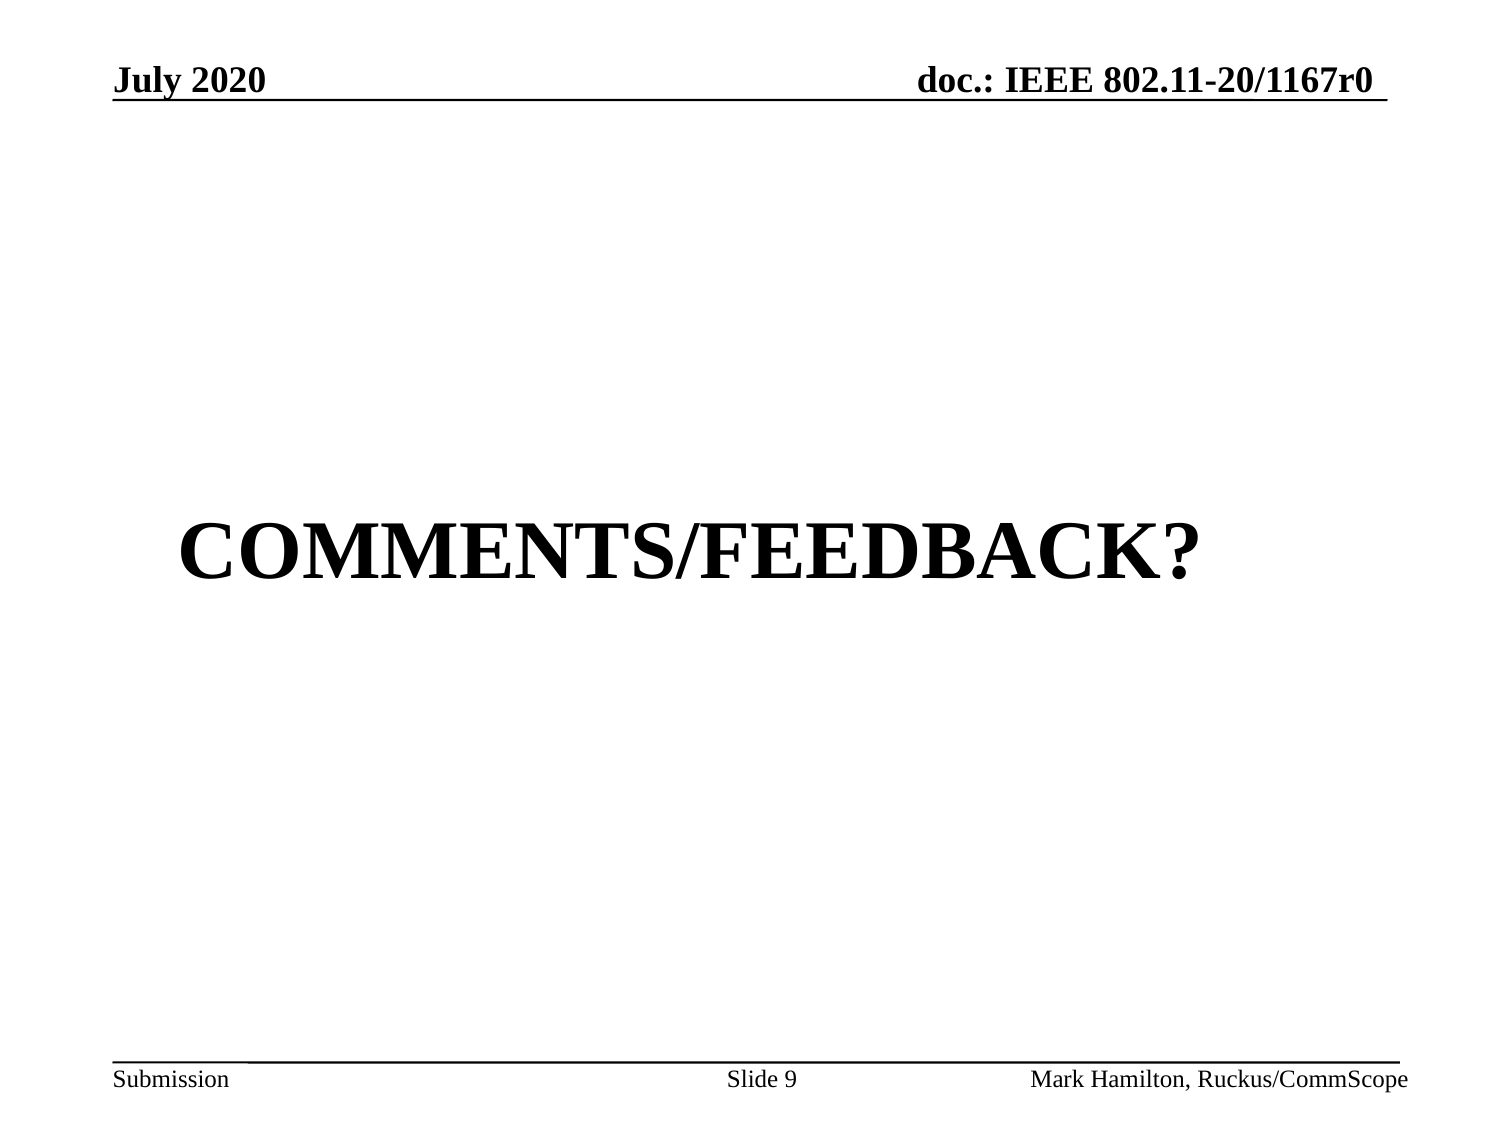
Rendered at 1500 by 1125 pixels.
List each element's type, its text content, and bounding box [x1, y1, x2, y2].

title Comments/feedback? [162, 487, 1438, 711]
